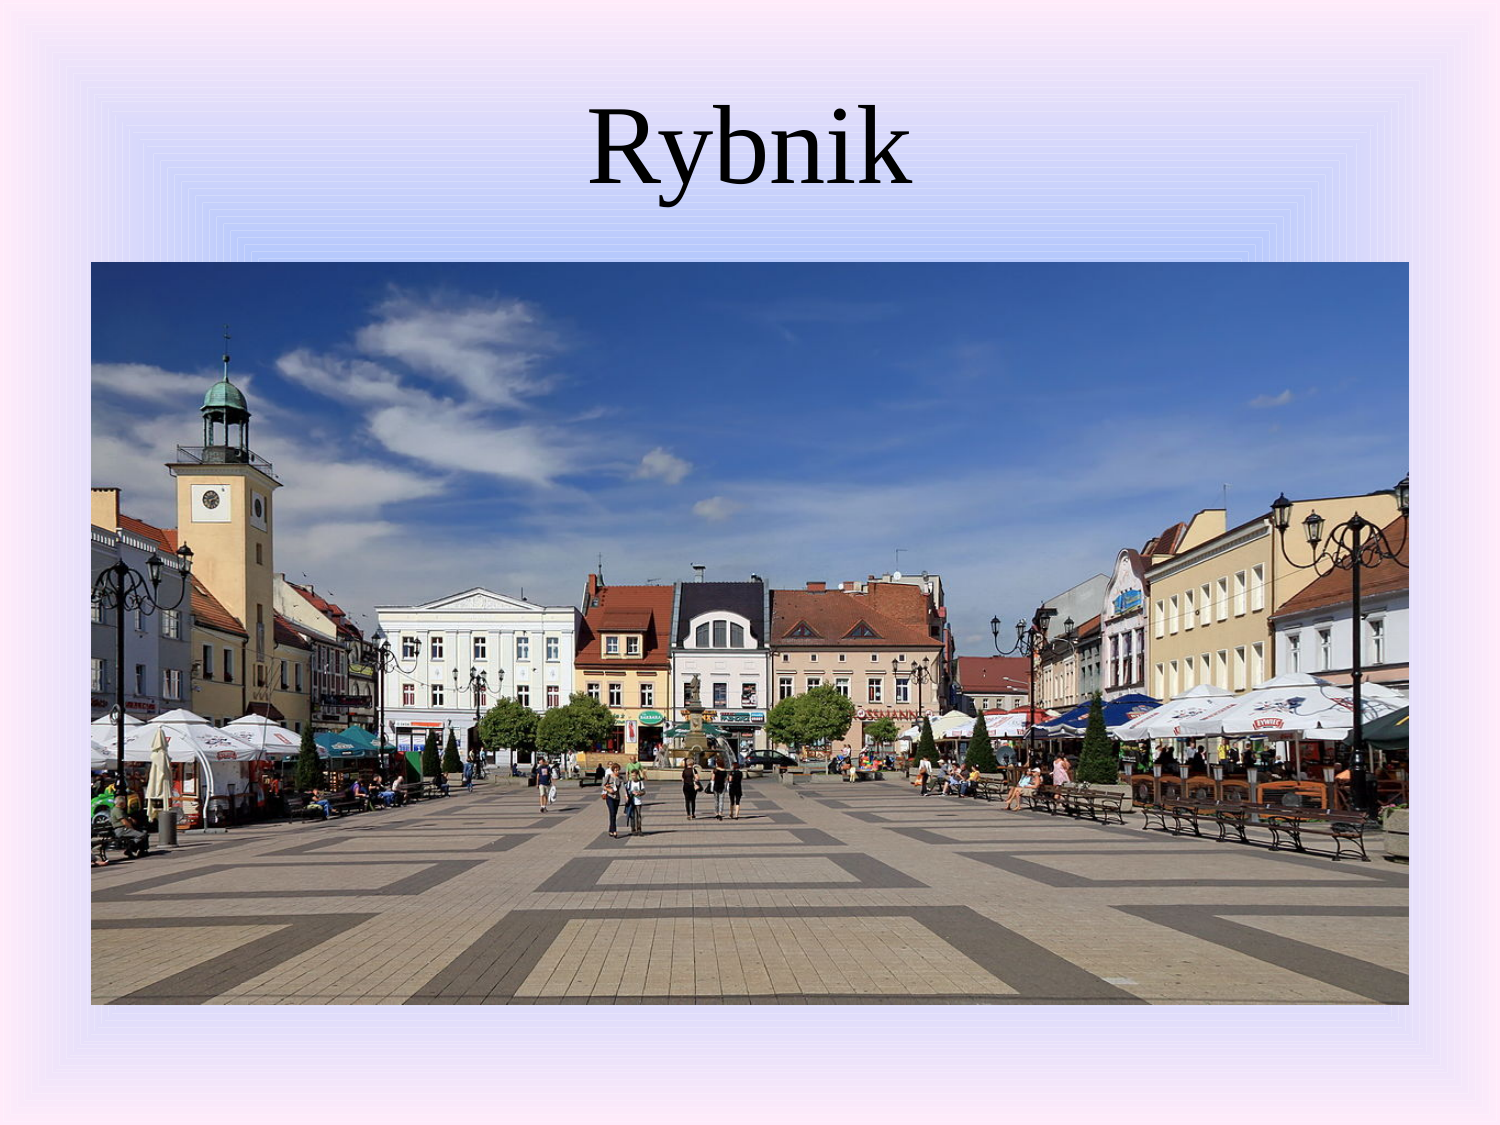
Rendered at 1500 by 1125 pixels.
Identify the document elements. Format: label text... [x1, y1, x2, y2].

title Rybnik [74, 44, 1426, 233]
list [90, 262, 1410, 1006]
